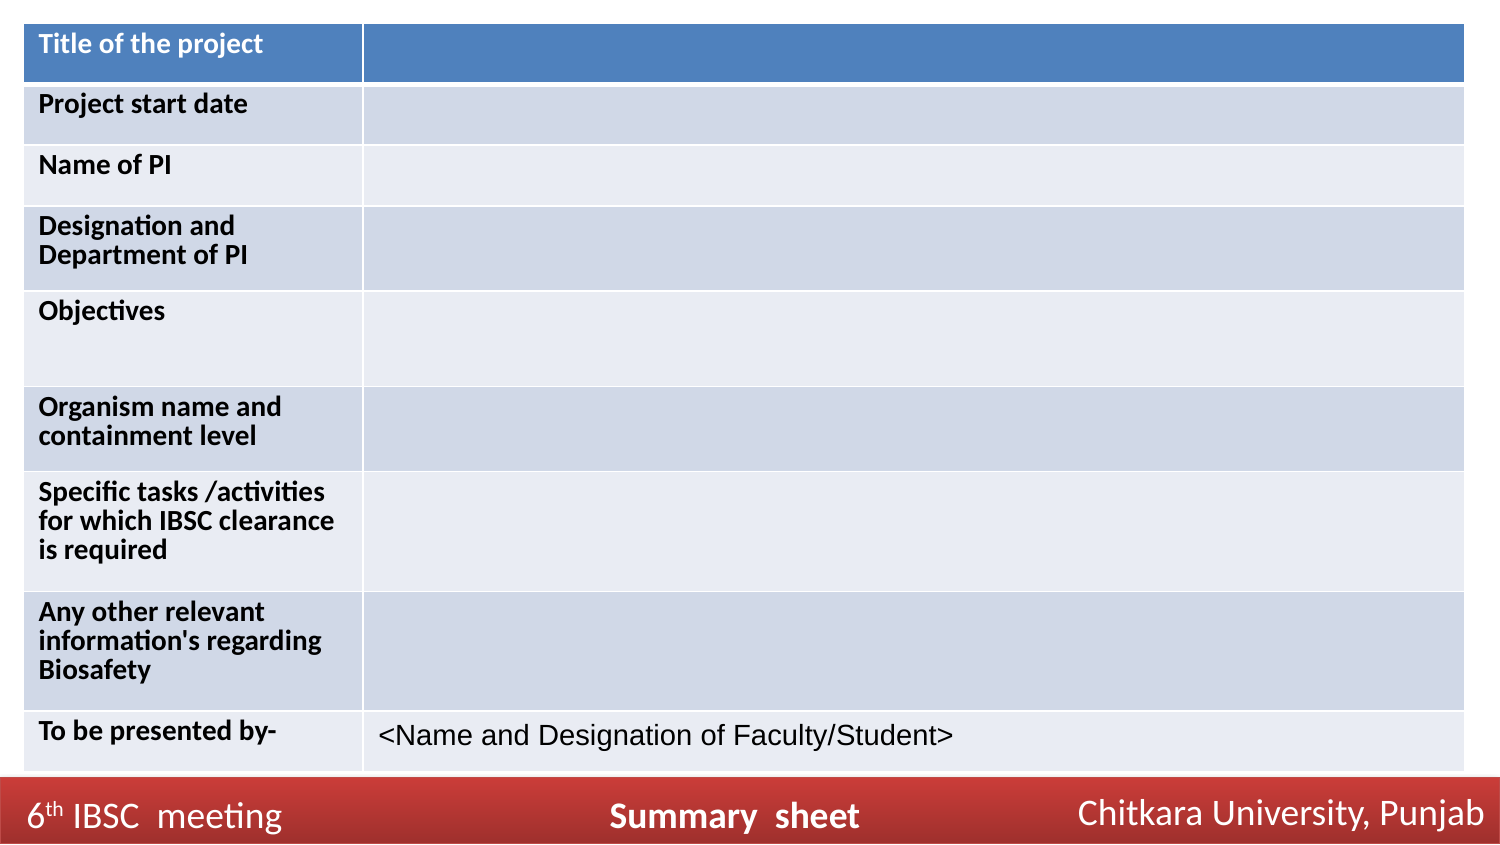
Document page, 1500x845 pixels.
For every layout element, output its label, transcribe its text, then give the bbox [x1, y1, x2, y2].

table_cell Project start date [24, 87, 362, 144]
table_cell [364, 87, 1464, 144]
table_cell Organism name and containment level [24, 387, 362, 471]
table_header Title of the project [24, 24, 362, 82]
table_cell To be presented by- [24, 712, 362, 771]
table_cell [364, 207, 1464, 290]
text_box 6th IBSC meeting [11, 783, 457, 843]
table_cell Designation and Department of PI [24, 207, 362, 290]
table_cell Specific tasks /activities for which IBSC clearance is required [24, 472, 362, 591]
table_cell [364, 292, 1464, 386]
table_cell [364, 592, 1464, 710]
table_cell [364, 472, 1464, 591]
table_cell Objectives [24, 292, 362, 386]
table_cell Any other relevant information's regarding Biosafety [24, 592, 362, 710]
table_cell [364, 387, 1464, 471]
table_cell Name of PI [24, 146, 362, 205]
text_box Chitkara University, Punjab [0, 777, 1500, 844]
table_cell <Name and Designation of Faculty/Student> [364, 712, 1464, 771]
table_header [364, 24, 1464, 82]
table_cell [364, 146, 1464, 205]
text_box Summary sheet [594, 783, 906, 843]
